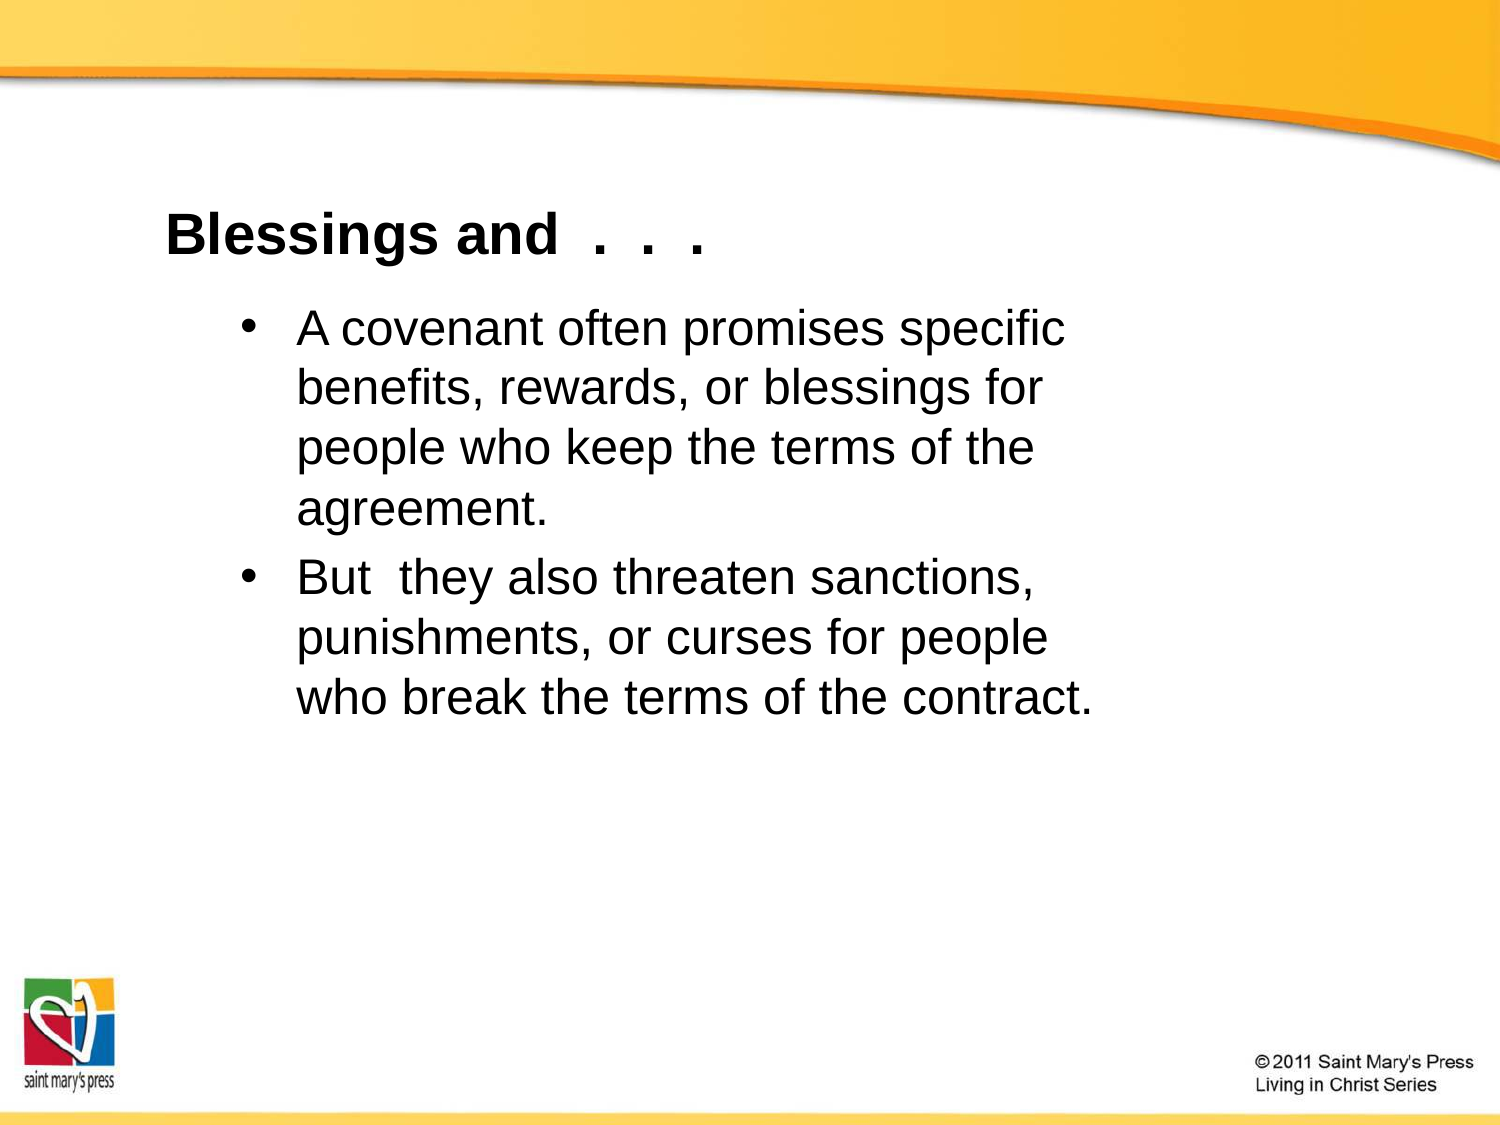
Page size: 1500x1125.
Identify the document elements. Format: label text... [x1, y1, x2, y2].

title Blessings and . . . [150, 187, 1500, 275]
picture [0, 0, 1500, 1125]
list A covenant often promises specific benefits, rewards, or blessings for people who keep the terms of the agreement. But they also threaten sanctions, punishments, or curses for people who break the terms of the contract. [225, 287, 1150, 1005]
